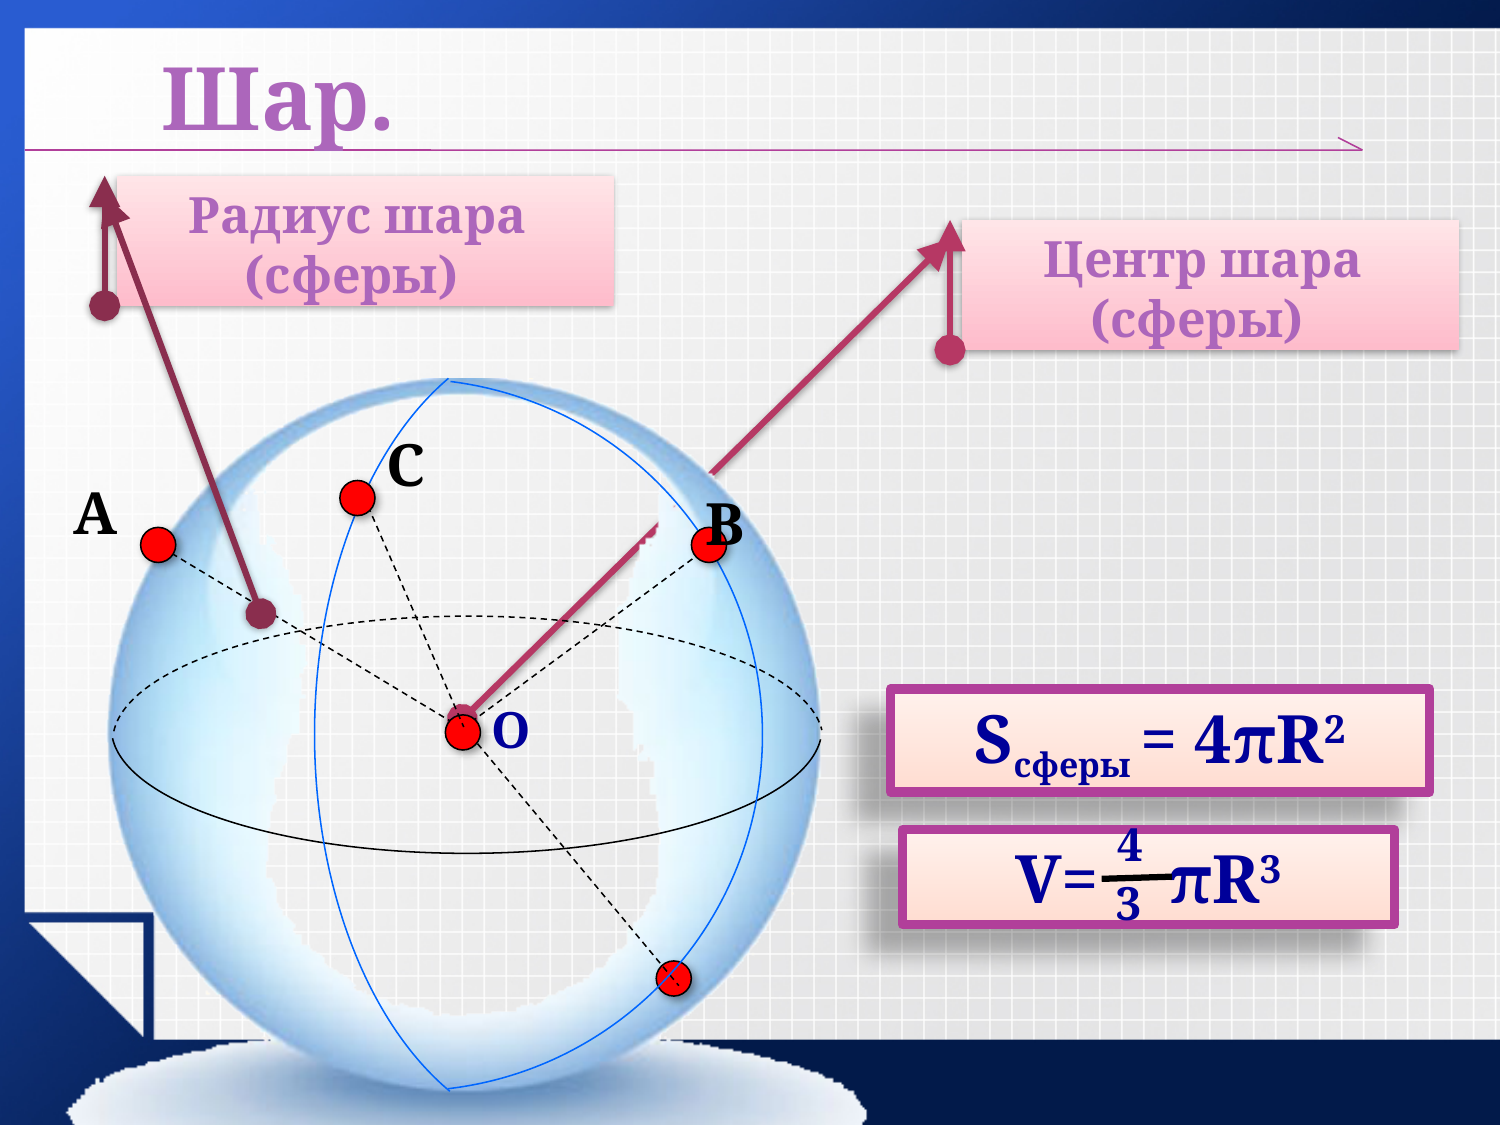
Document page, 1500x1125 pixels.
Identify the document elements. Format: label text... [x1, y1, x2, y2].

text_box Центр шара (сферы) [962, 220, 1459, 350]
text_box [902, 808, 1395, 938]
text_box Центр шара (сферы) [809, 219, 961, 376]
text_box Sсферы = 4πR2 [941, 688, 1430, 793]
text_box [462, 527, 727, 729]
text_box Шар. [123, 30, 1087, 161]
text_box Радиус шара (сферы) [94, 175, 614, 376]
picture [0, 0, 1500, 1125]
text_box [463, 737, 692, 997]
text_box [140, 527, 460, 729]
